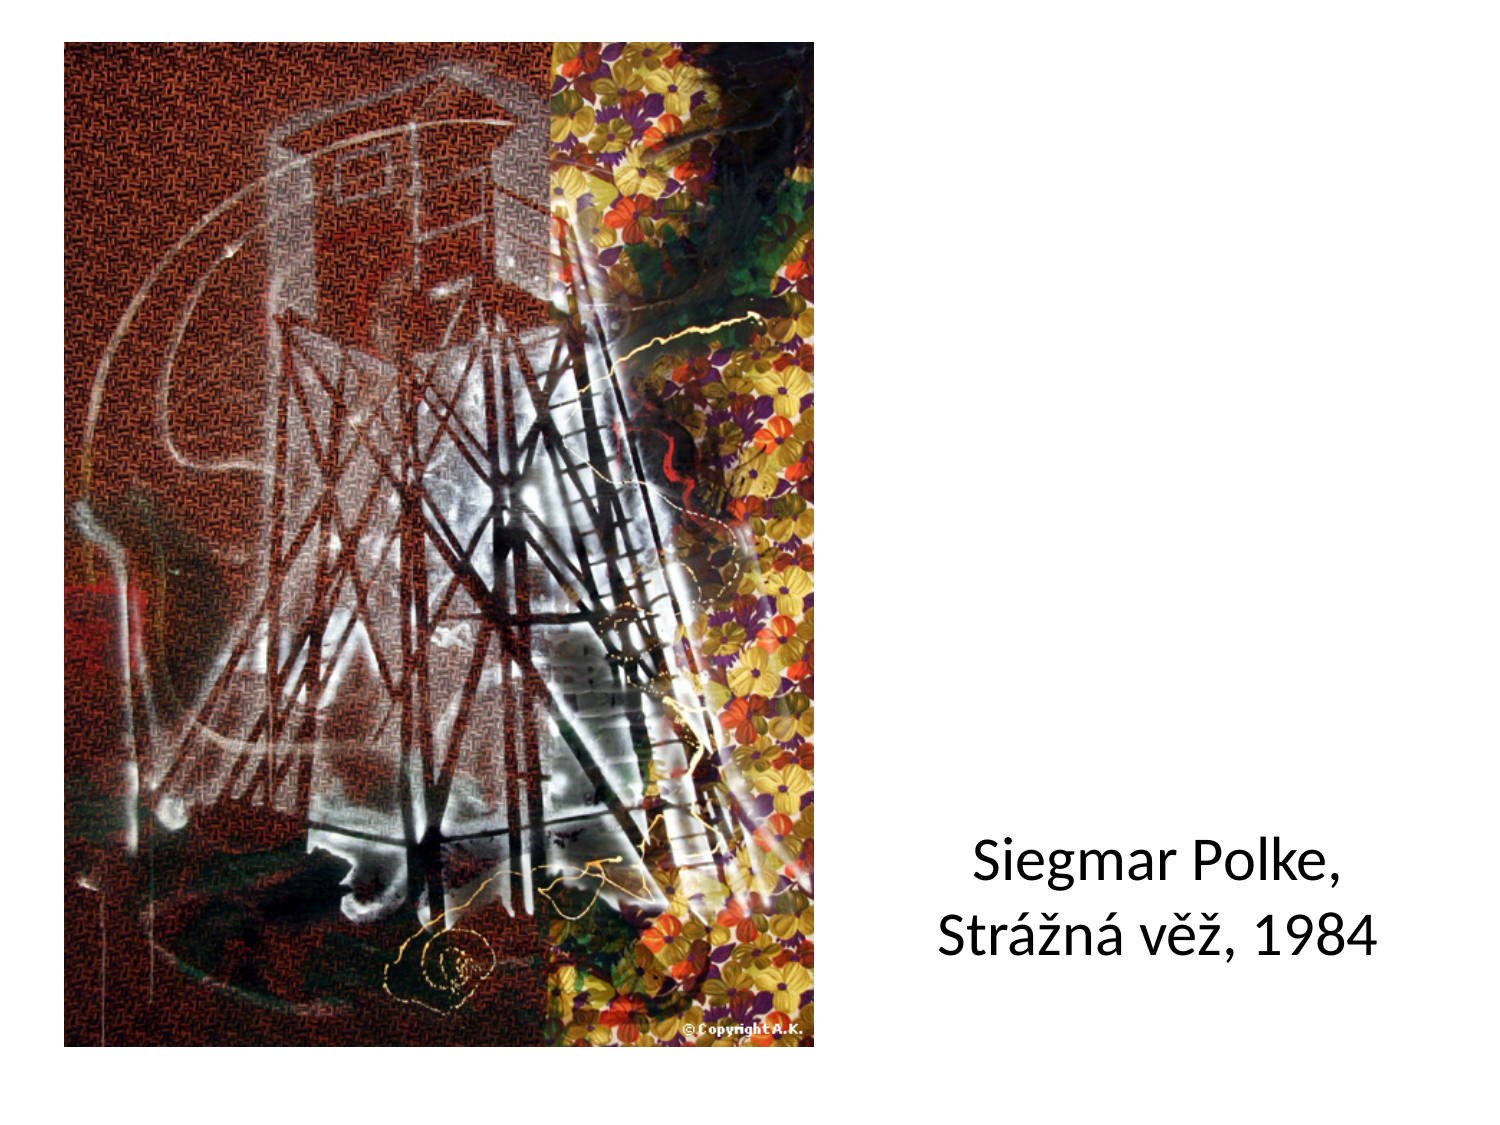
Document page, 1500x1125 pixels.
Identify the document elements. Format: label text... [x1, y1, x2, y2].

title Siegmar Polke, Strážná věž, 1984 [891, 727, 1425, 1059]
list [64, 42, 814, 1047]
